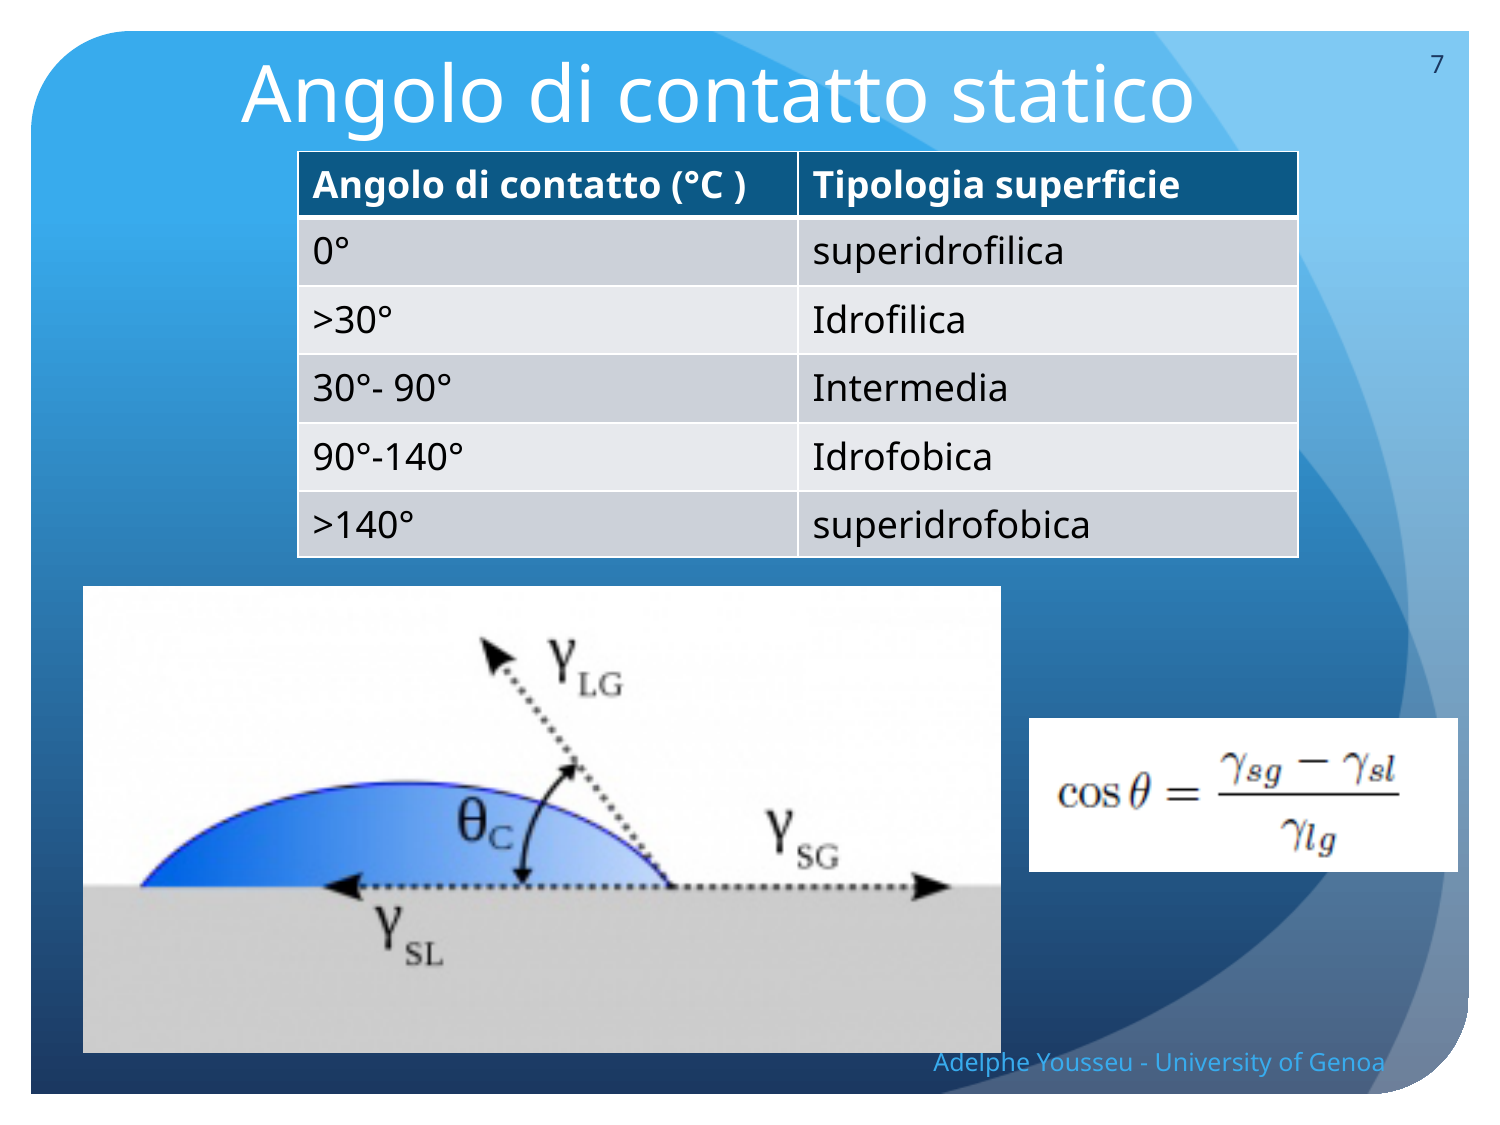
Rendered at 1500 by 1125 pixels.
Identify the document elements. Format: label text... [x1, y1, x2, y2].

table_header Tipologia superficie [799, 152, 1297, 215]
list [55, 143, 1460, 991]
table_cell Idrofilica [799, 287, 1297, 353]
table_cell superidrofobica [799, 492, 1297, 556]
table_cell 0° [299, 220, 797, 285]
table_cell Intermedia [799, 355, 1297, 422]
table_cell 30°- 90° [299, 355, 797, 422]
picture [24, 30, 1473, 1094]
table_cell >30° [299, 287, 797, 353]
footer Adelphe Yousseu - University of Genoa [542, 1031, 1402, 1092]
table_header Angolo di contatto (°C ) [299, 152, 797, 215]
table_cell superidrofilica [799, 220, 1297, 285]
text_box Angolo di contatto statico [161, 36, 1298, 143]
table_cell >140° [299, 492, 797, 556]
table_cell Idrofobica [799, 424, 1297, 490]
table_cell 90°-140° [299, 424, 797, 490]
slide_number 7 [1378, 36, 1460, 96]
